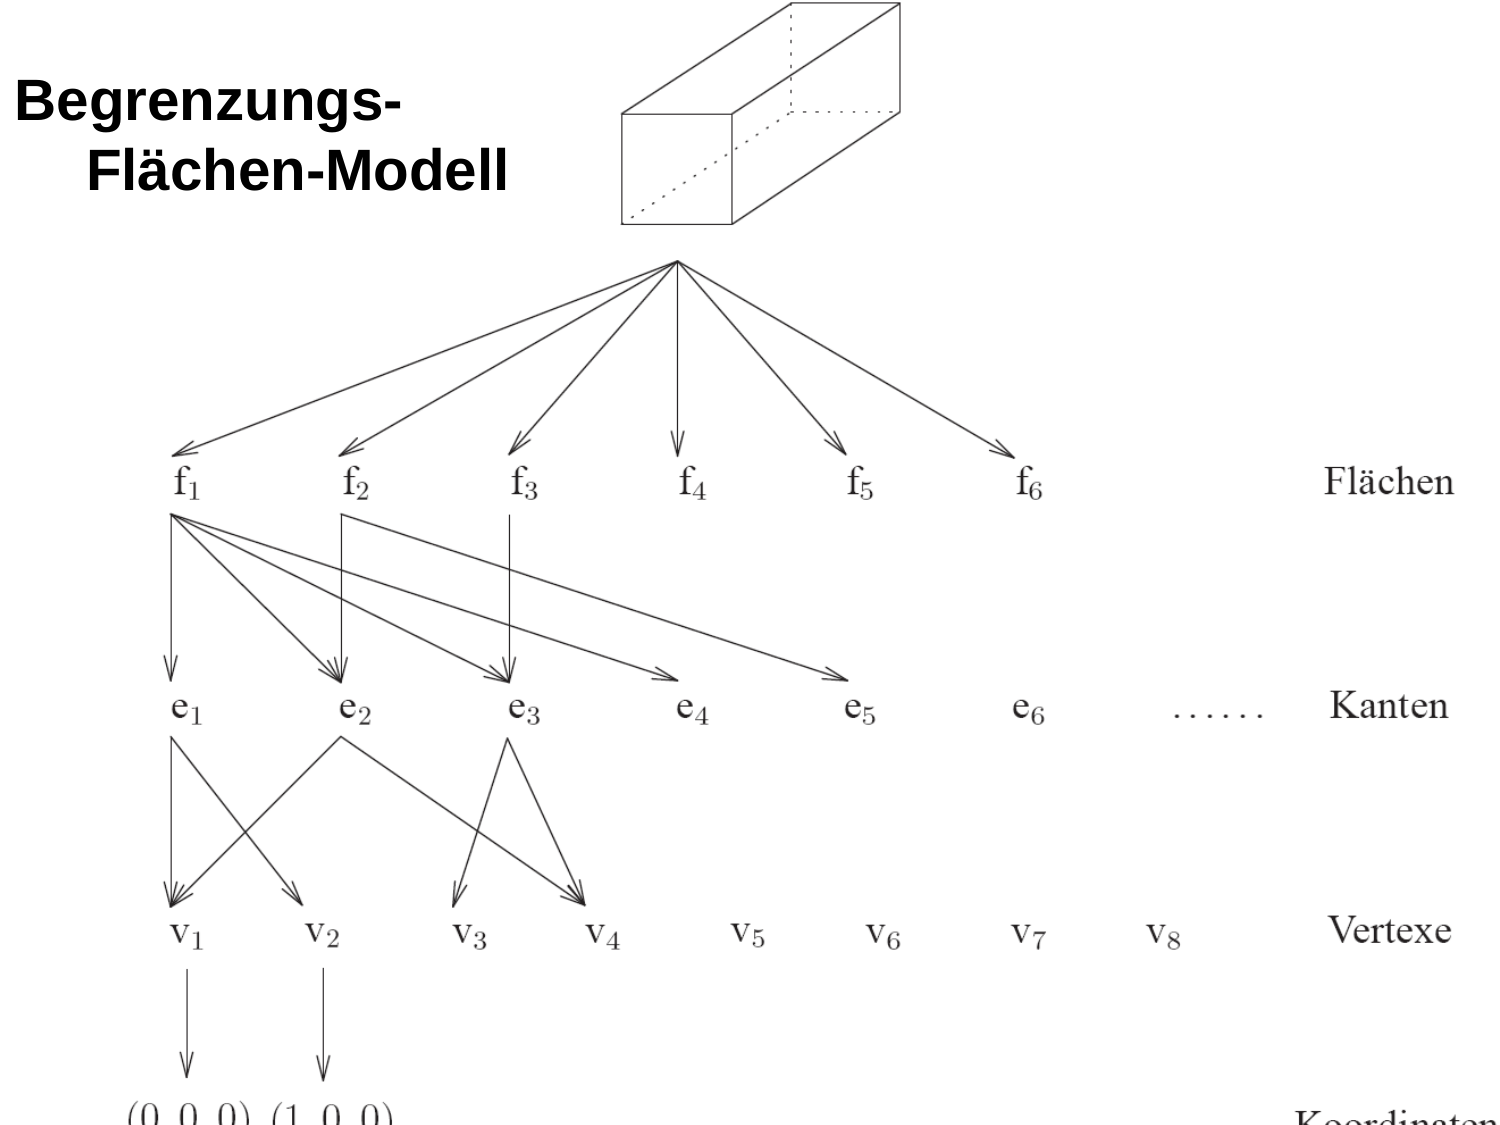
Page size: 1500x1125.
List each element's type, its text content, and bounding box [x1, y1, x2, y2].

text_box Begrenzungs- Flächen-Modell [0, 54, 118, 210]
picture [123, 0, 1500, 1125]
